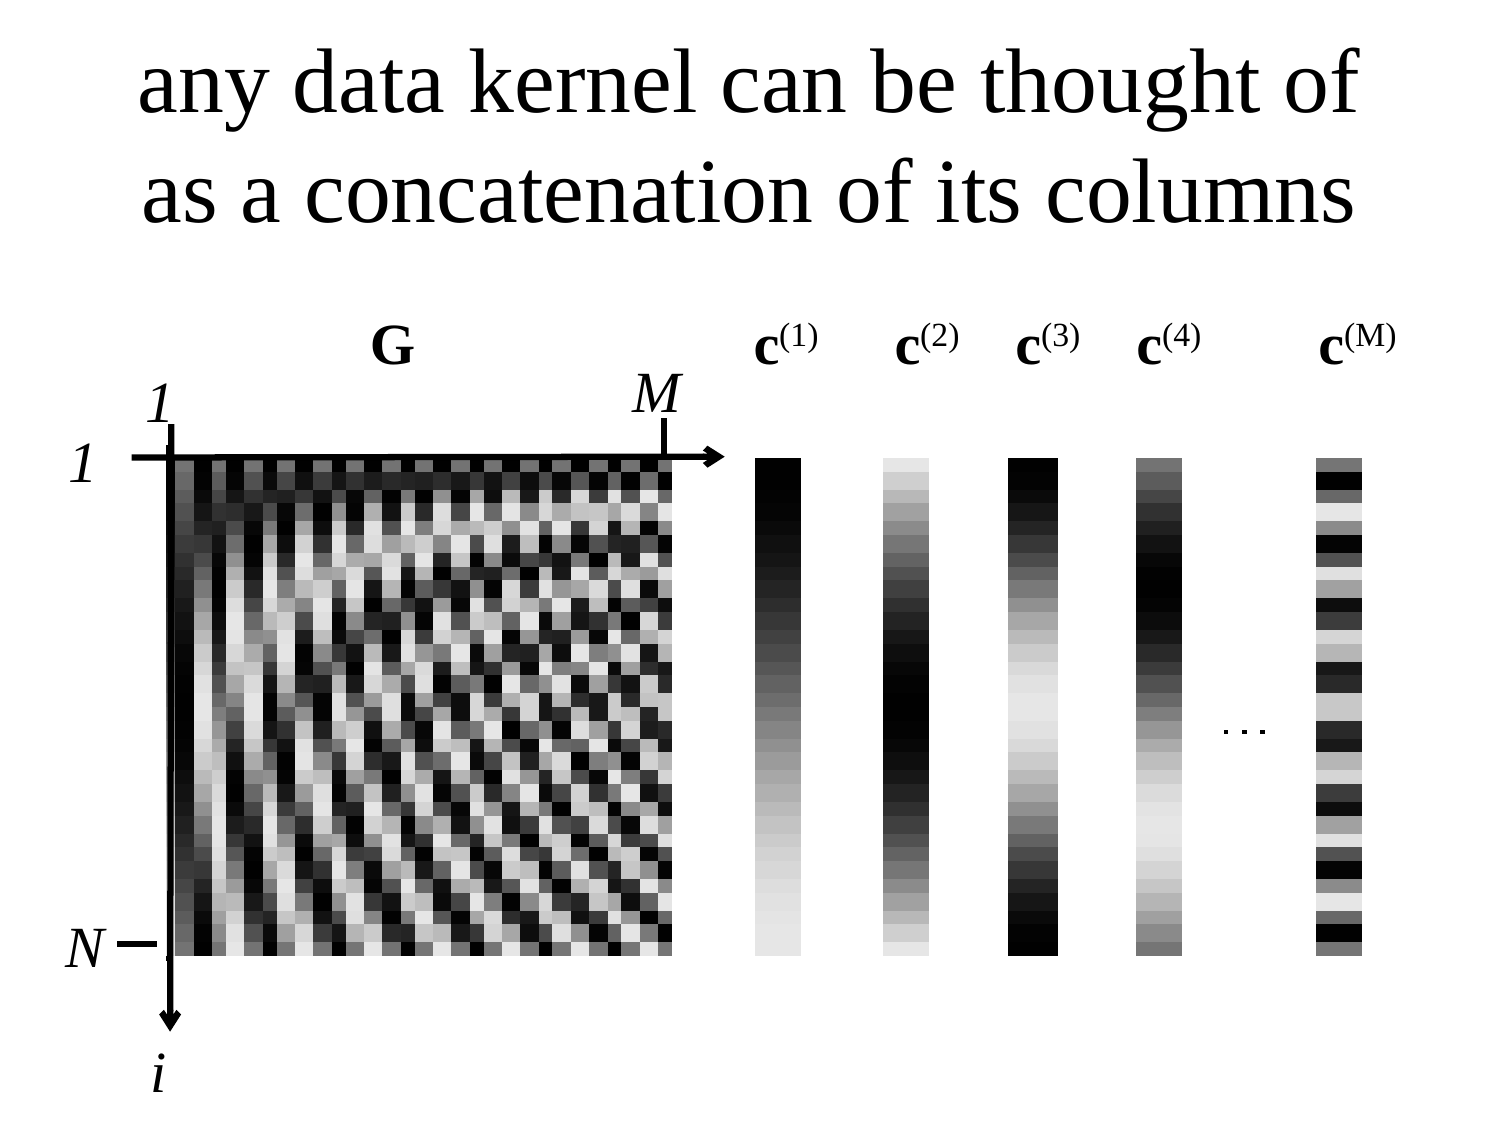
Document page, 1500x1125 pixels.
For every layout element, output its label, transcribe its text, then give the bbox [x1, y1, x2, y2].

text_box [49, 298, 1500, 1113]
text_box any data kernel can be thought of as a concatenation of its columns [74, 62, 1425, 200]
